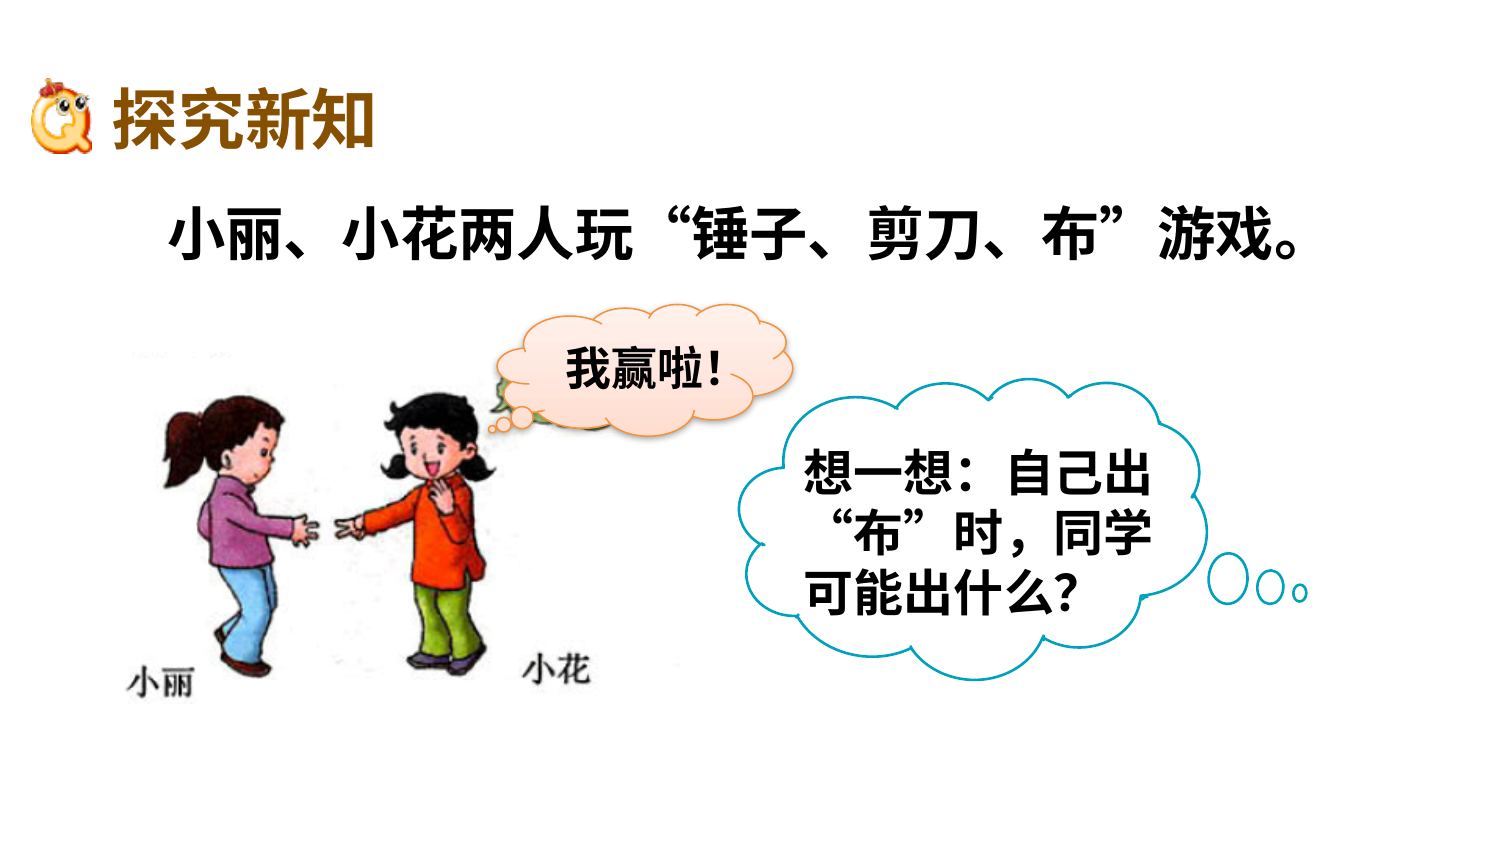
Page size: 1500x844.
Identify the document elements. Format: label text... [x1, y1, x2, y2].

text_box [737, 378, 1310, 683]
picture [31, 78, 92, 154]
picture [124, 352, 683, 705]
text_box 小丽、小花两人玩“锤子、剪刀、布”游戏。 [152, 154, 1348, 274]
text_box 探究新知 [100, 72, 404, 164]
text_box 我赢啦！ [511, 303, 794, 424]
